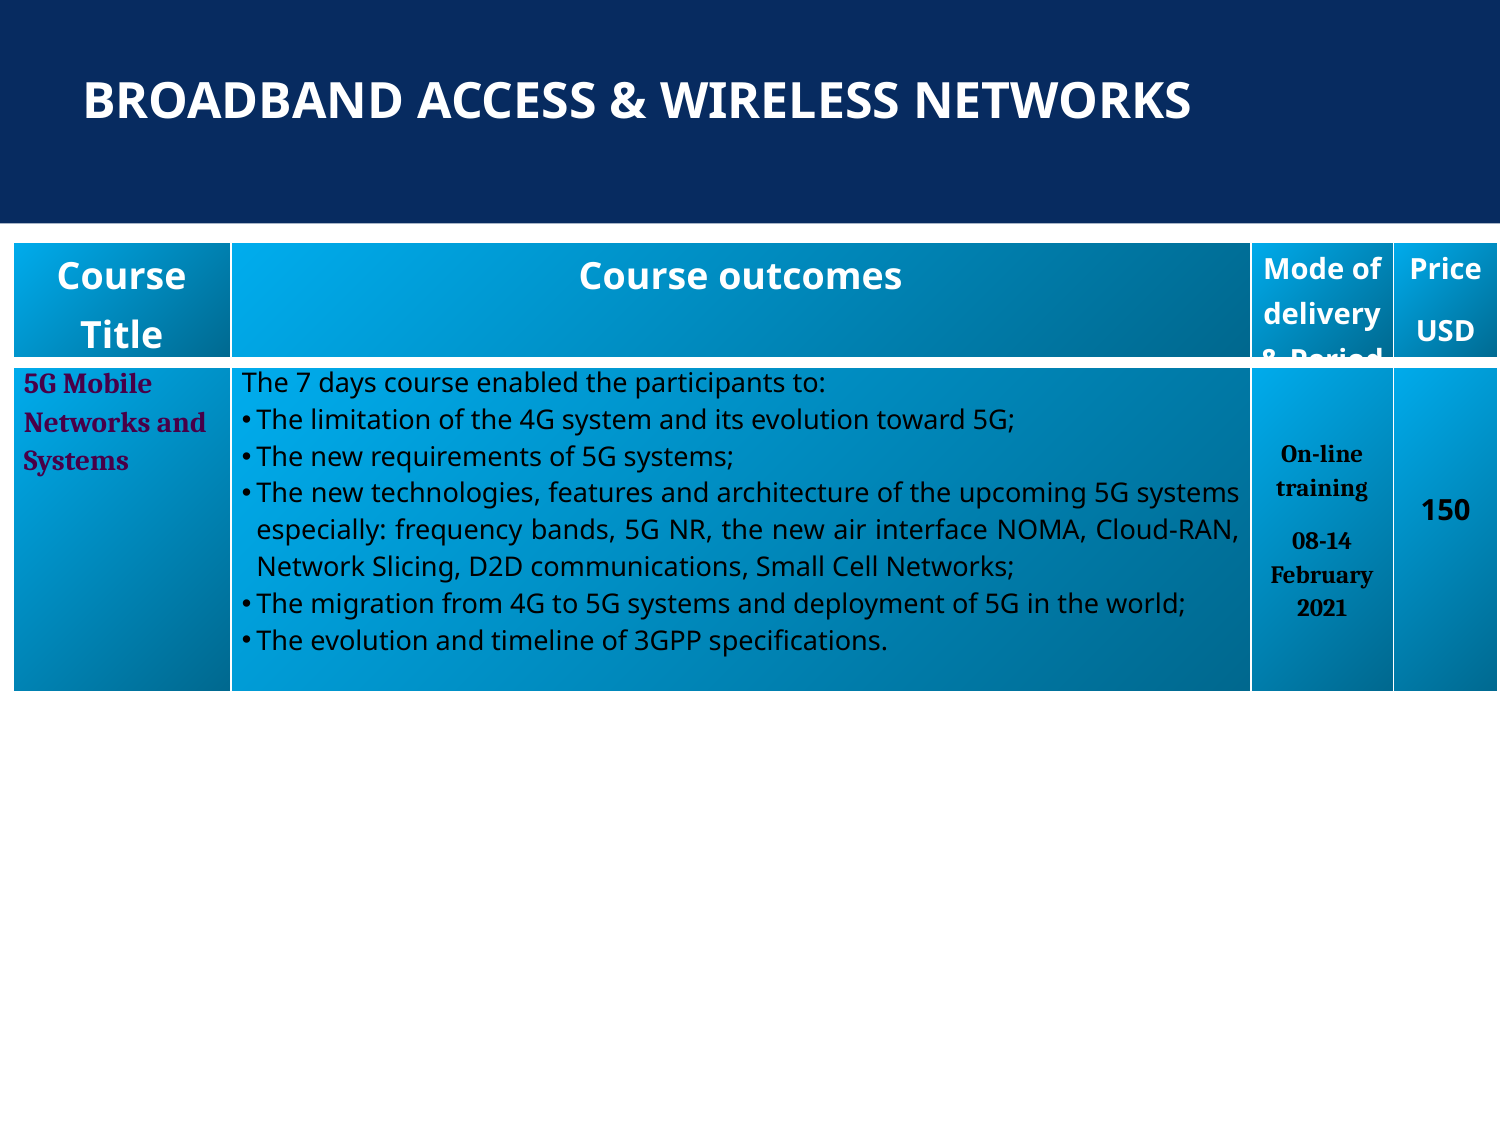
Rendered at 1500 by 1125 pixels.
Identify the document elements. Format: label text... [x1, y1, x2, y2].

table_cell 150 [1394, 368, 1497, 691]
table_header Mode of delivery & Period [1252, 243, 1393, 357]
text_box BROADBAND ACCESS & WIRELESS NETWORKS [67, 61, 1208, 136]
table_cell The 7 days course enabled the participants to: The limitation of the 4G system and its evolution toward 5G; The new requirements of 5G systems; The new technologies, features and architecture of the upcoming 5G systems especially: frequency bands, 5G NR, the new air interface NOMA, Cloud-RAN, Network Slicing, D2D communications, Small Cell Networks; The migration from 4G to 5G systems and deployment of 5G in the world; The evolution and timeline of 3GPP specifications. [232, 368, 1250, 691]
table_header Course outcomes [232, 243, 1250, 357]
table_header Price USD [1394, 243, 1497, 357]
table_cell 5G Mobile Networks and Systems [14, 368, 230, 691]
table_header Course Title [14, 243, 230, 357]
table_cell On-line training 08-14 February 2021 [1252, 368, 1393, 691]
text_box [0, 0, 1500, 226]
